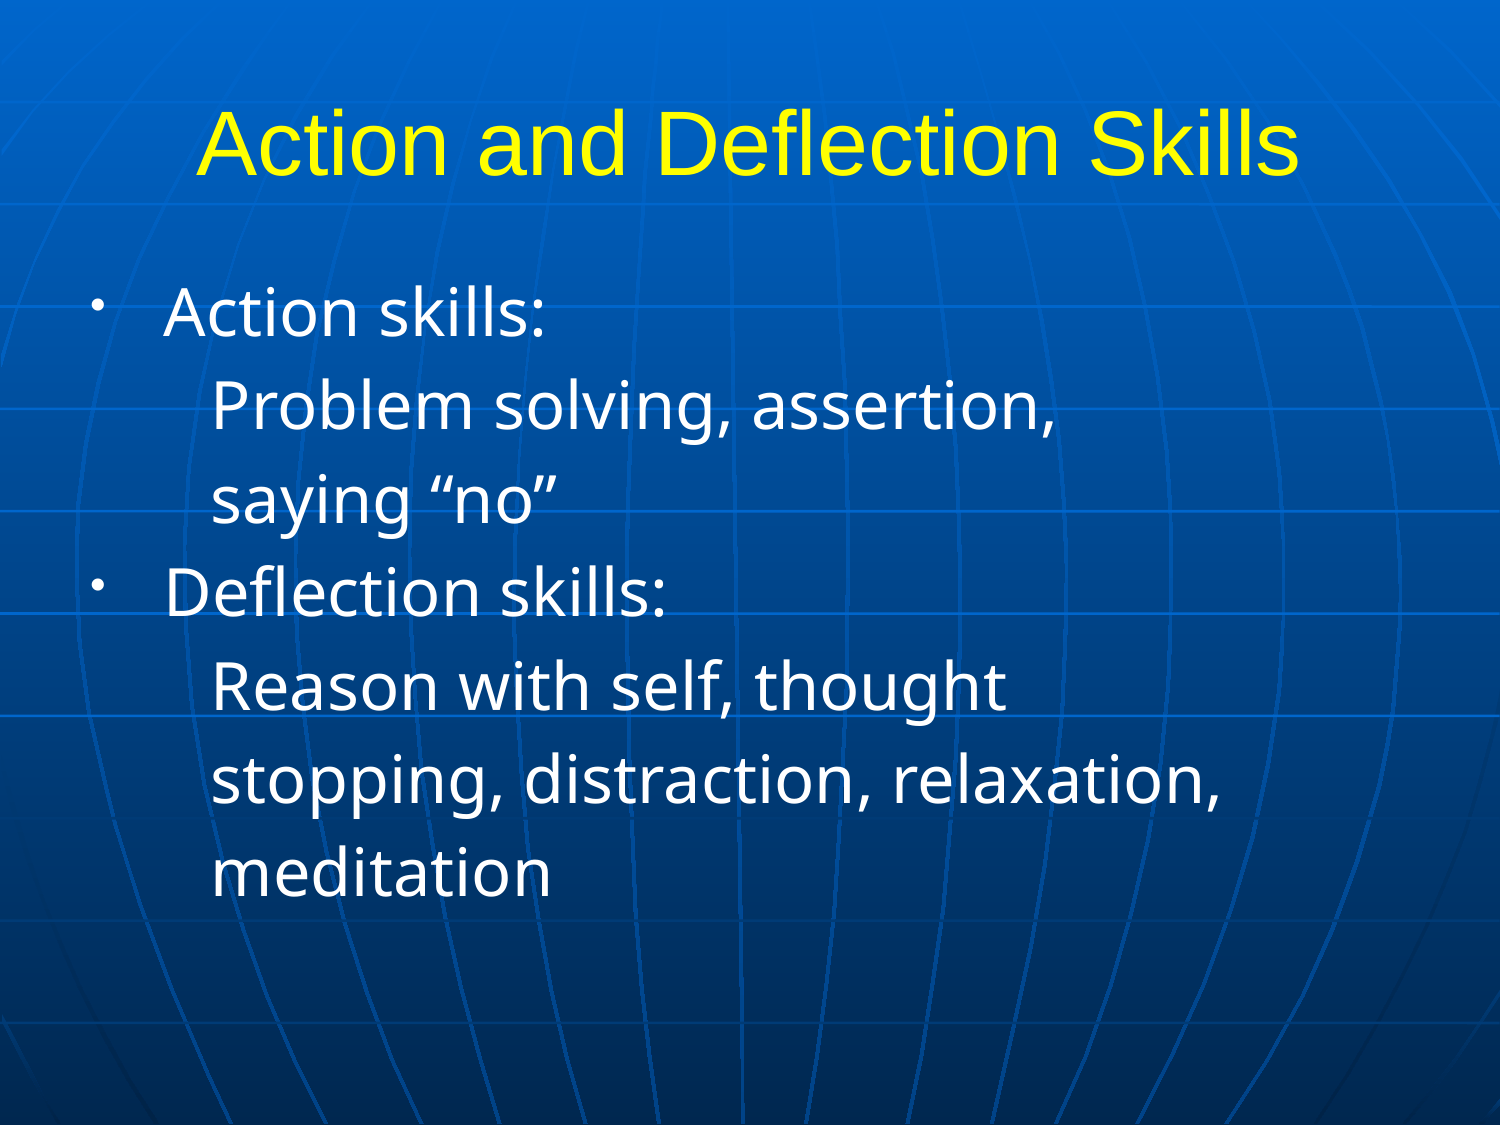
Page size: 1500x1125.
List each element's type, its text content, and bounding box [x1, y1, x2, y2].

list Action skills: Problem solving, assertion, saying “no” Deflection skills: Reason with self, thought stopping, distraction, relaxation, meditation [74, 262, 1426, 1006]
title Action and Deflection Skills [74, 45, 1426, 233]
